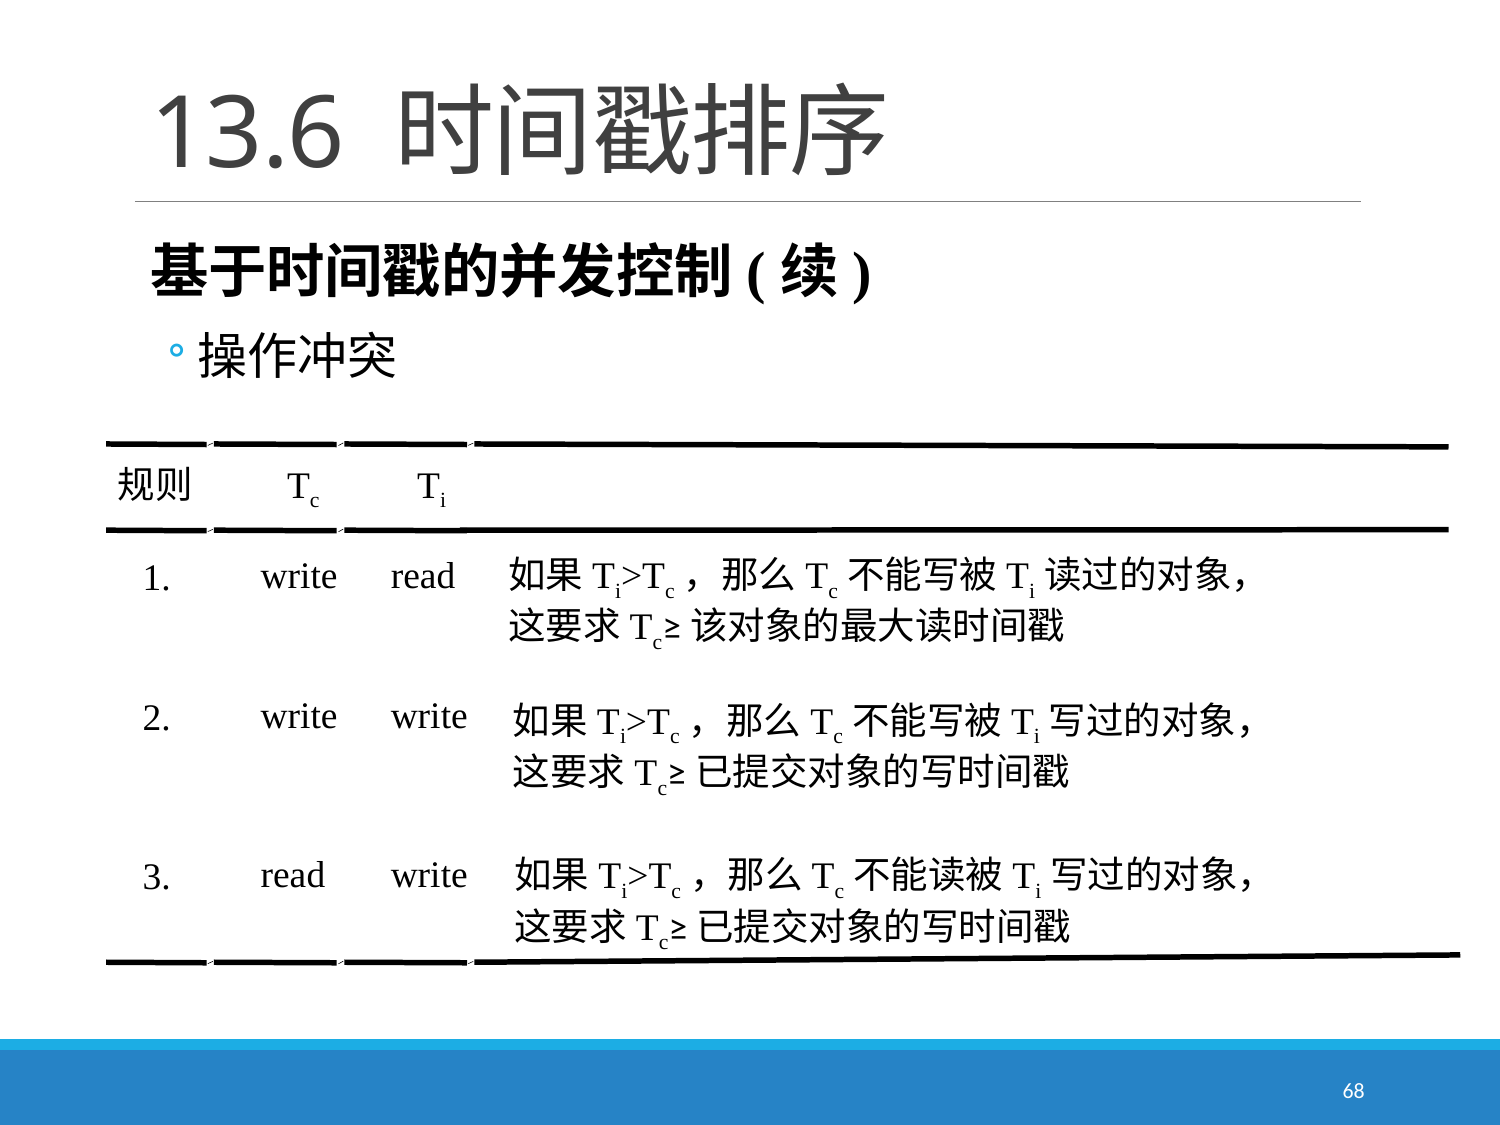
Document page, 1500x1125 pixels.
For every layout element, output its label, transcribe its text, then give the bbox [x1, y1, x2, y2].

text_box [105, 443, 1461, 964]
slide_number 68 [1218, 1059, 1380, 1120]
title 13.6 时间戳排序 [135, 47, 1373, 196]
list 基于时间戳的并发控制(续) 操作冲突 [135, 212, 1373, 440]
